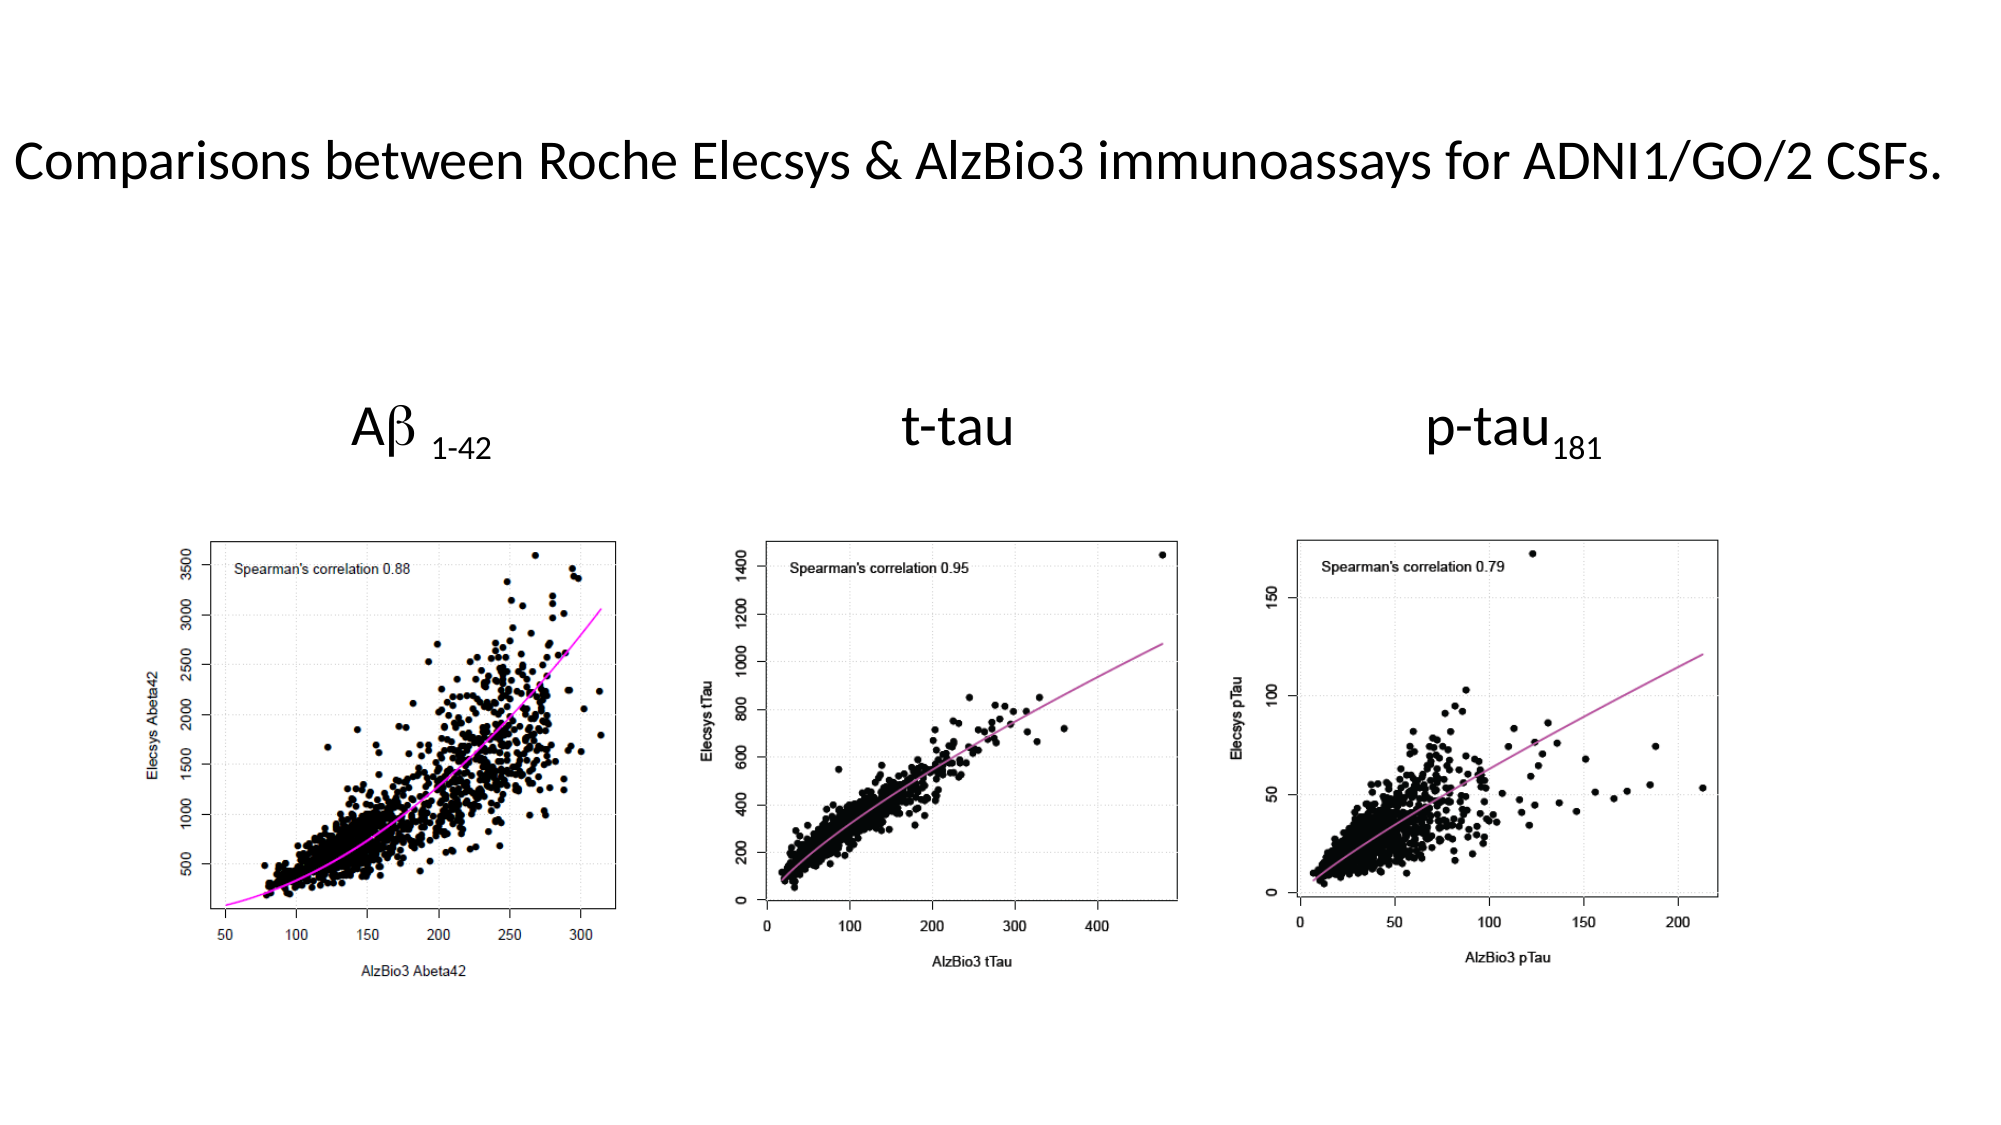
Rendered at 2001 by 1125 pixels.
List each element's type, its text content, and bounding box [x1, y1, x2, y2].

text_box Ab 1-42 t-tau p-tau181 [270, 373, 1736, 474]
text_box Comparisons between Roche Elecsys & AlzBio3 immunoassays for ADNI1/GO/2 CSFs. [0, 110, 2000, 198]
picture [1209, 528, 1736, 973]
picture [132, 528, 632, 986]
picture [682, 528, 1195, 973]
